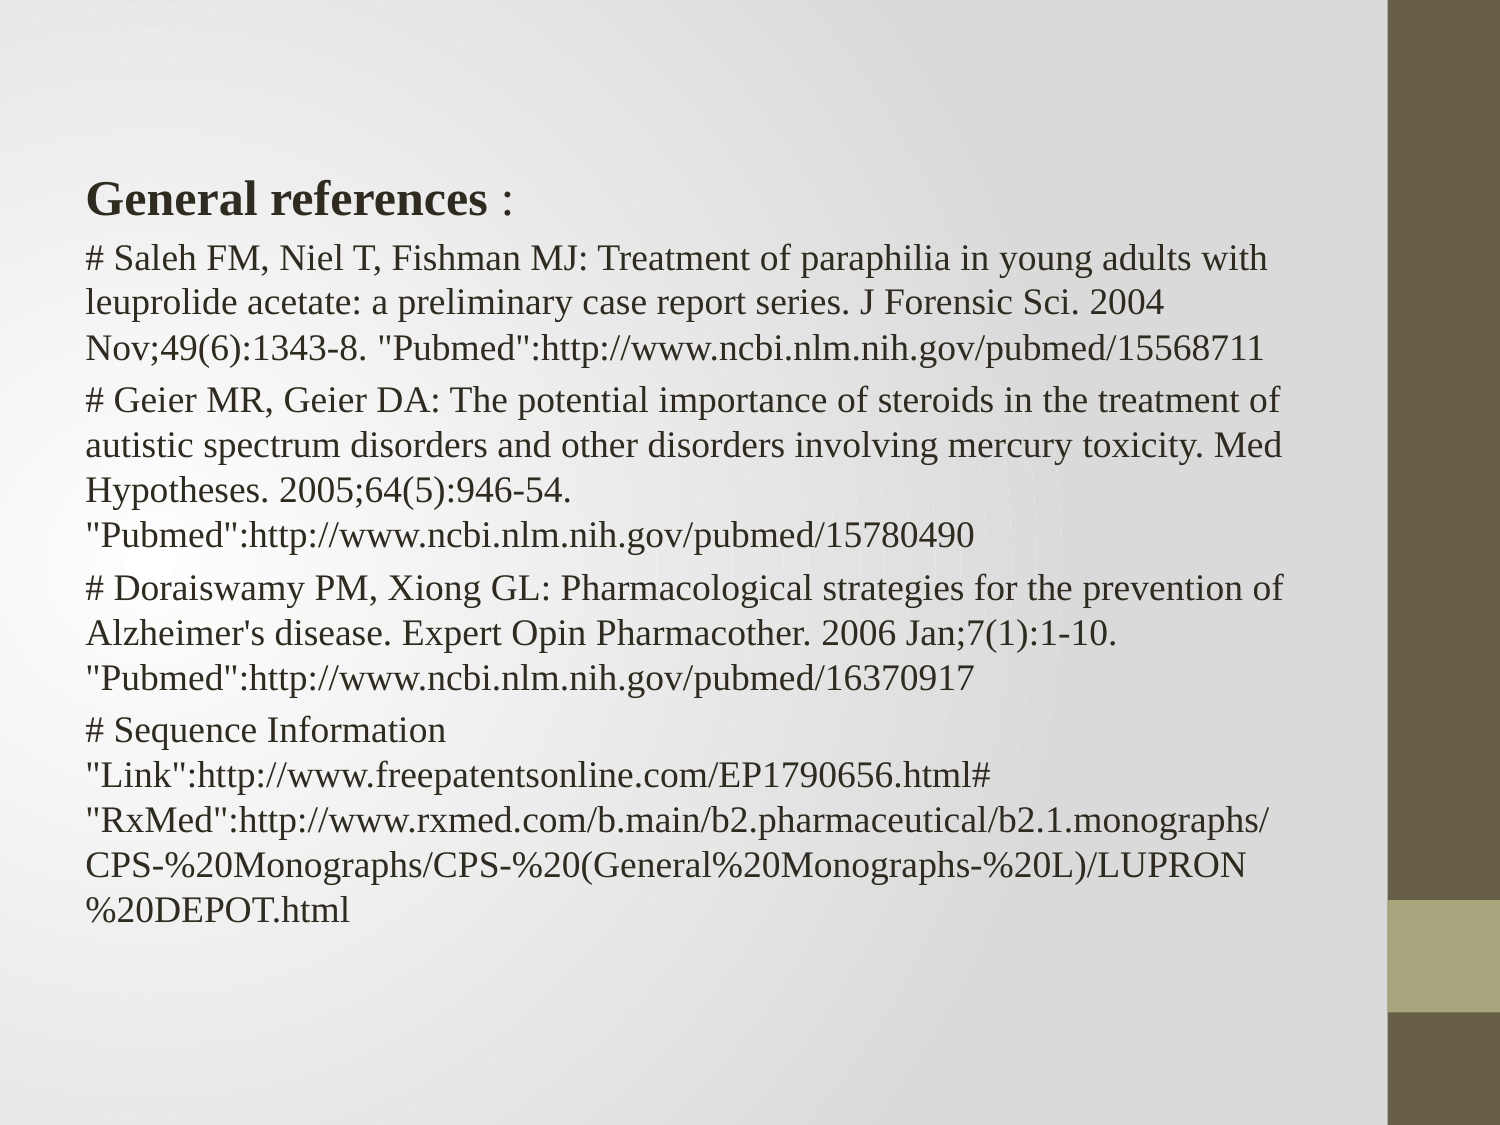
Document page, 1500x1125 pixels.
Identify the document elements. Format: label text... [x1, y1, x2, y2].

list General references : # Saleh FM, Niel T, Fishman MJ: Treatment of paraphilia in young adults with leuprolide acetate: a preliminary case report series. J Forensic Sci. 2004 Nov;49(6):1343-8. "Pubmed":http://www.ncbi.nlm.nih.gov/pubmed/15568711 # Geier MR, Geier DA: The potential importance of steroids in the treatment of autistic spectrum disorders and other disorders involving mercury toxicity. Med Hypotheses. 2005;64(5):946-54. "Pubmed":http://www.ncbi.nlm.nih.gov/pubmed/15780490 # Doraiswamy PM, Xiong GL: Pharmacological strategies for the prevention of Alzheimer's disease. Expert Opin Pharmacother. 2006 Jan;7(1):1-10. "Pubmed":http://www.ncbi.nlm.nih.gov/pubmed/16370917 # Sequence Information "Link":http://www.freepatentsonline.com/EP1790656.html# "RxMed":http://www.rxmed.com/b.main/b2.pharmaceutical/b2.1.monographs/CPS-%20Monographs/CPS-%20(General%20Monographs-%20L)/LUPRON%20DEPOT.html [70, 140, 1346, 938]
